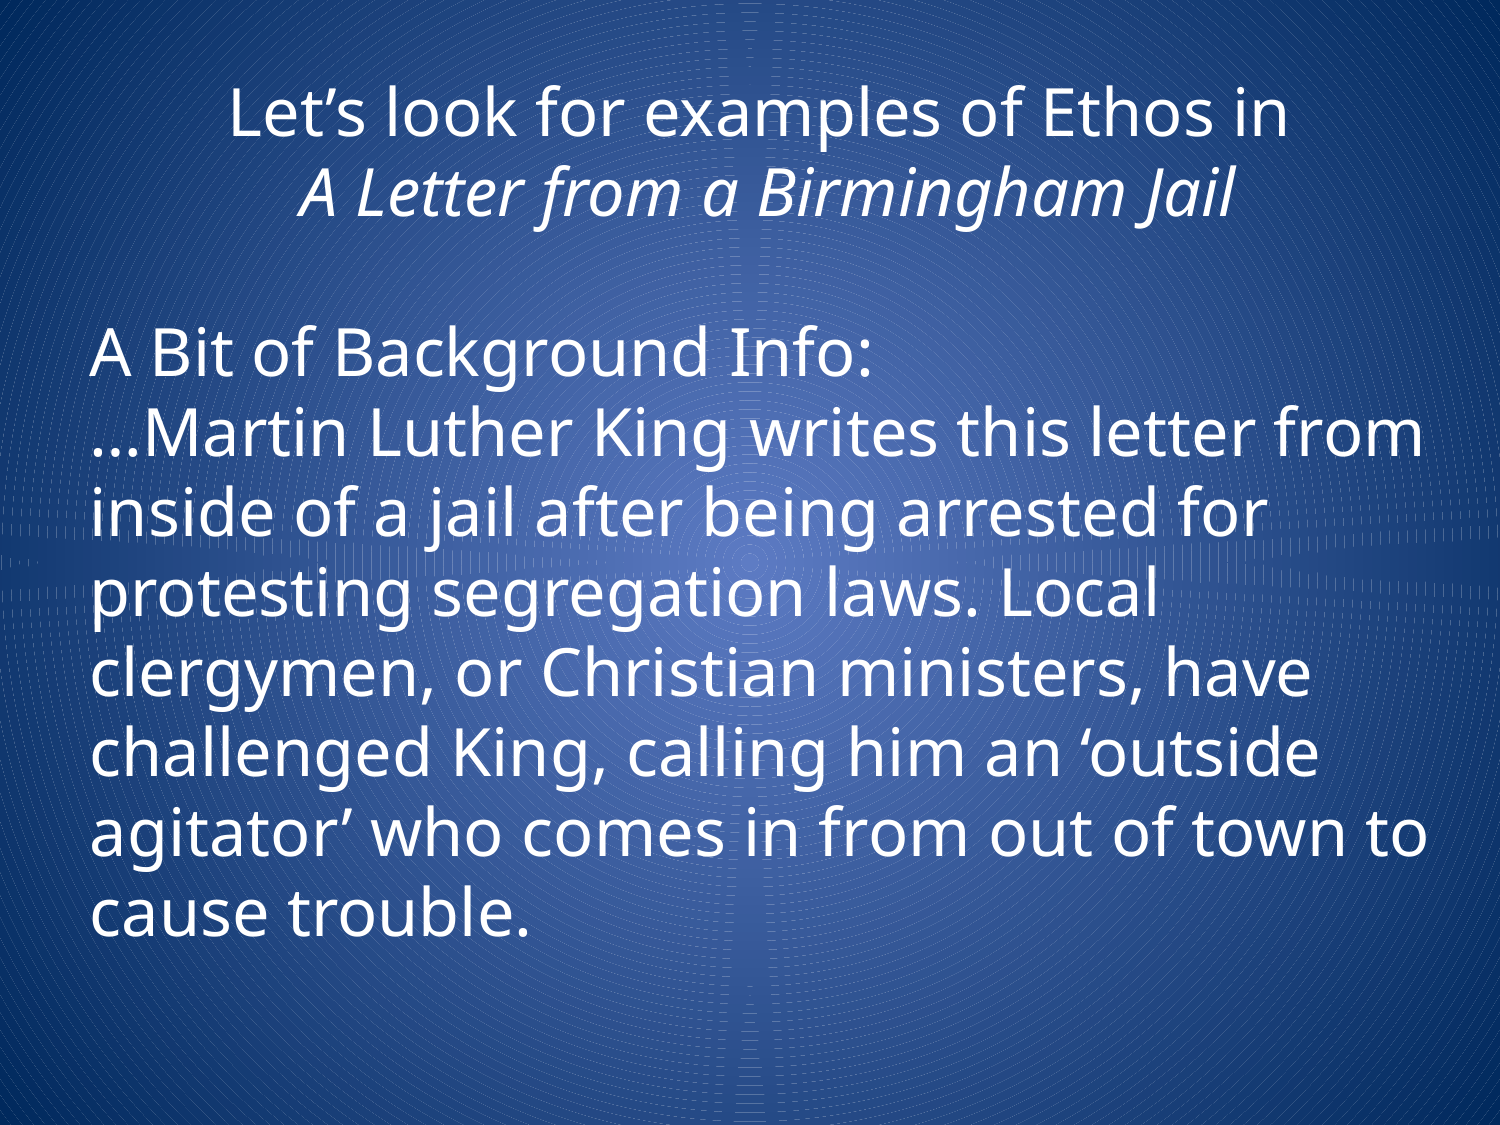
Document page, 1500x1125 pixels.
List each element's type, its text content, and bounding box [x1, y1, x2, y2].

text_box Let’s look for examples of Ethos in A Letter from a Birmingham Jail A Bit of Background Info: …Martin Luther King writes this letter from inside of a jail after being arrested for protesting segregation laws. Local clergymen, or Christian ministers, have challenged King, calling him an ‘outside agitator’ who comes in from out of town to cause trouble. [75, 62, 1463, 1117]
